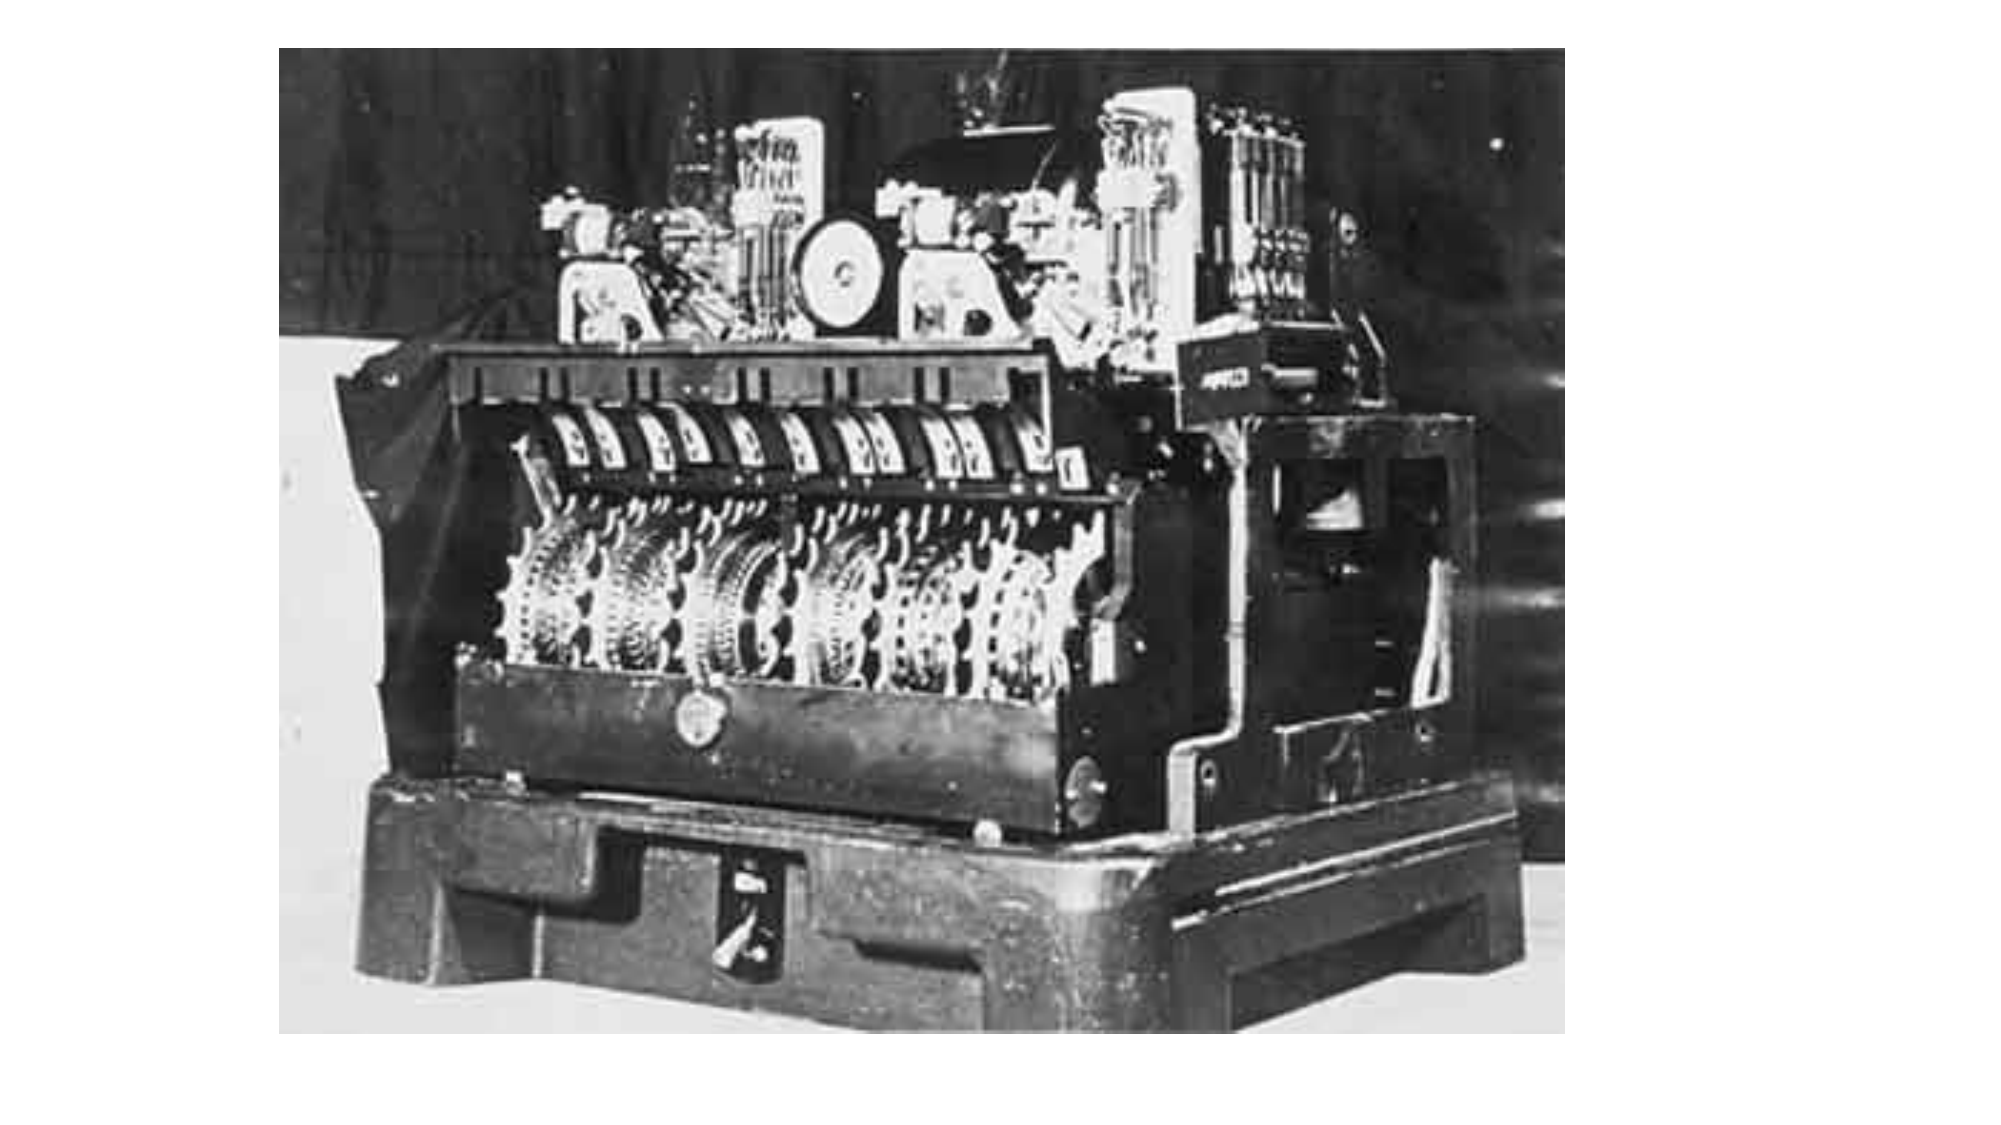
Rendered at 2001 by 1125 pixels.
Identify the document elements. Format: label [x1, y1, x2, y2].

picture [279, 48, 1565, 1034]
